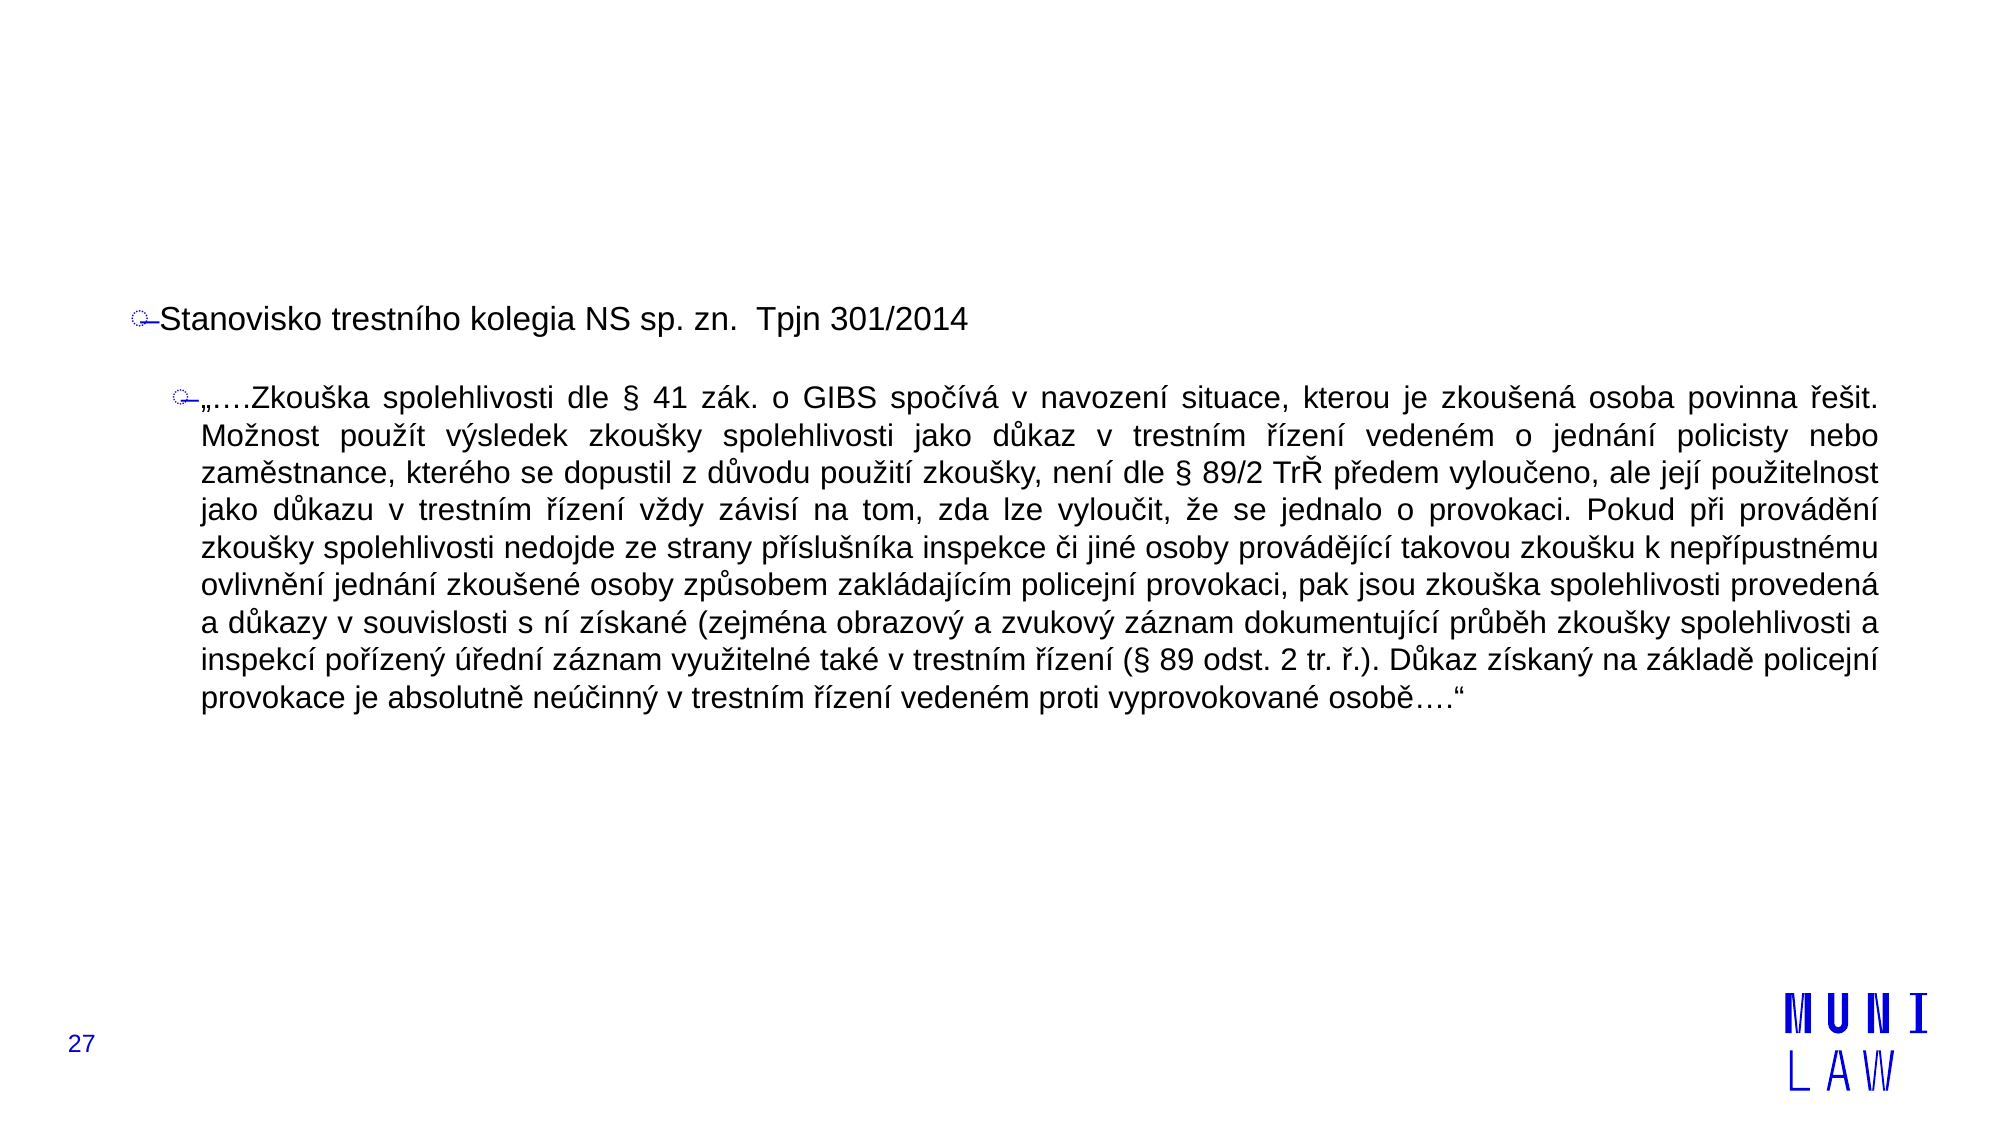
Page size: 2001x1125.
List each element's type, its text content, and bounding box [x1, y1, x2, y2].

list Stanovisko trestního kolegia NS sp. zn. Tpjn 301/2014 „….Zkouška spolehlivosti dle § 41 zák. o GIBS spočívá v navození situace, kterou je zkoušená osoba povinna řešit. Možnost použít výsledek zkoušky spolehlivosti jako důkaz v trestním řízení vedeném o jednání policisty nebo zaměstnance, kterého se dopustil z důvodu použití zkoušky, není dle § 89/2 TrŘ předem vyloučeno, ale její použitelnost jako důkazu v trestním řízení vždy závisí na tom, zda lze vyloučit, že se jednalo o provokaci. Pokud při provádění zkoušky spolehlivosti nedojde ze strany příslušníka inspekce či jiné osoby provádějící takovou zkoušku k nepřípustnému ovlivnění jednání zkoušené osoby způsobem zakládajícím policejní provokaci, pak jsou zkouška spolehlivosti provedená a důkazy v souvislosti s ní získané (zejména obrazový a zvukový záznam dokumentující průběh zkoušky spolehlivosti a inspekcí pořízený úřední záznam využitelné také v trestním řízení (§ 89 odst. 2 tr. ř.). Důkaz získaný na základě policejní provokace je absolutně neúčinný v trestním řízení vedeném proti vyprovokované osobě….“ [118, 277, 1883, 957]
slide_number 27 [67, 1021, 110, 1063]
